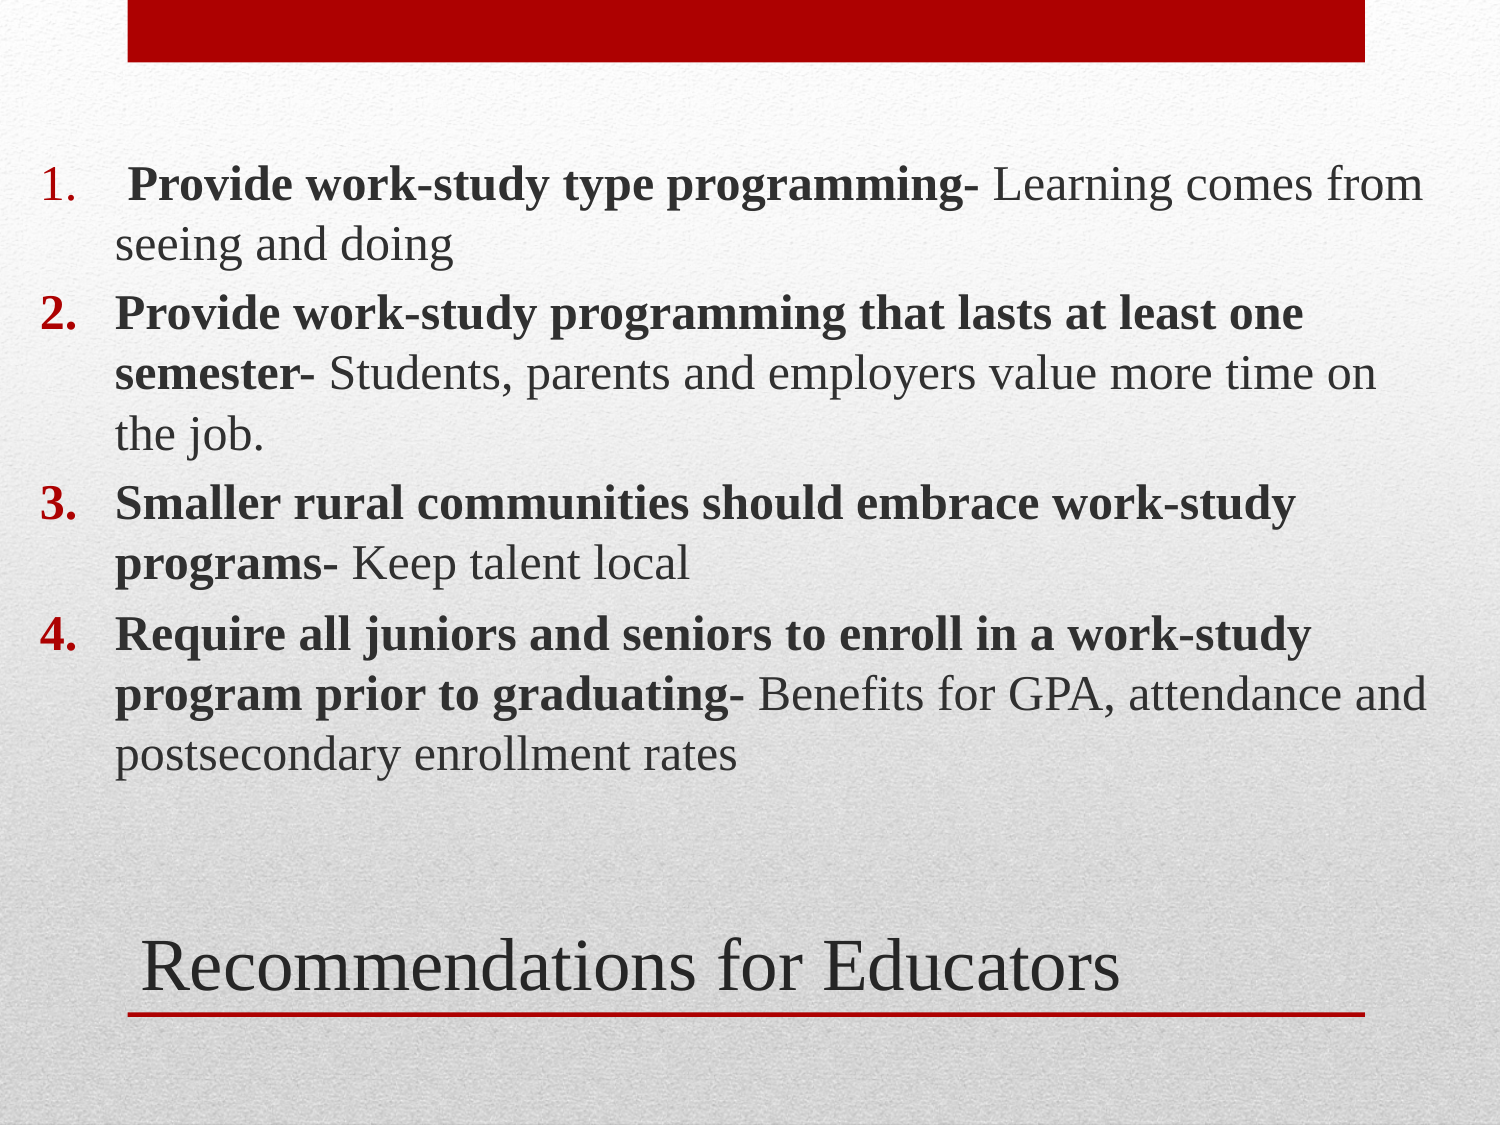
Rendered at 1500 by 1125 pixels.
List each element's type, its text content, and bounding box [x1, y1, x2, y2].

title Recommendations for Educators [125, 888, 1238, 1013]
list Provide work-study type programming- Learning comes from seeing and doing Provide work-study programming that lasts at least one semester- Students, parents and employers value more time on the job. Smaller rural communities should embrace work-study programs- Keep talent local Require all juniors and seniors to enroll in a work-study program prior to graduating- Benefits for GPA, attendance and postsecondary enrollment rates [24, 112, 1463, 888]
